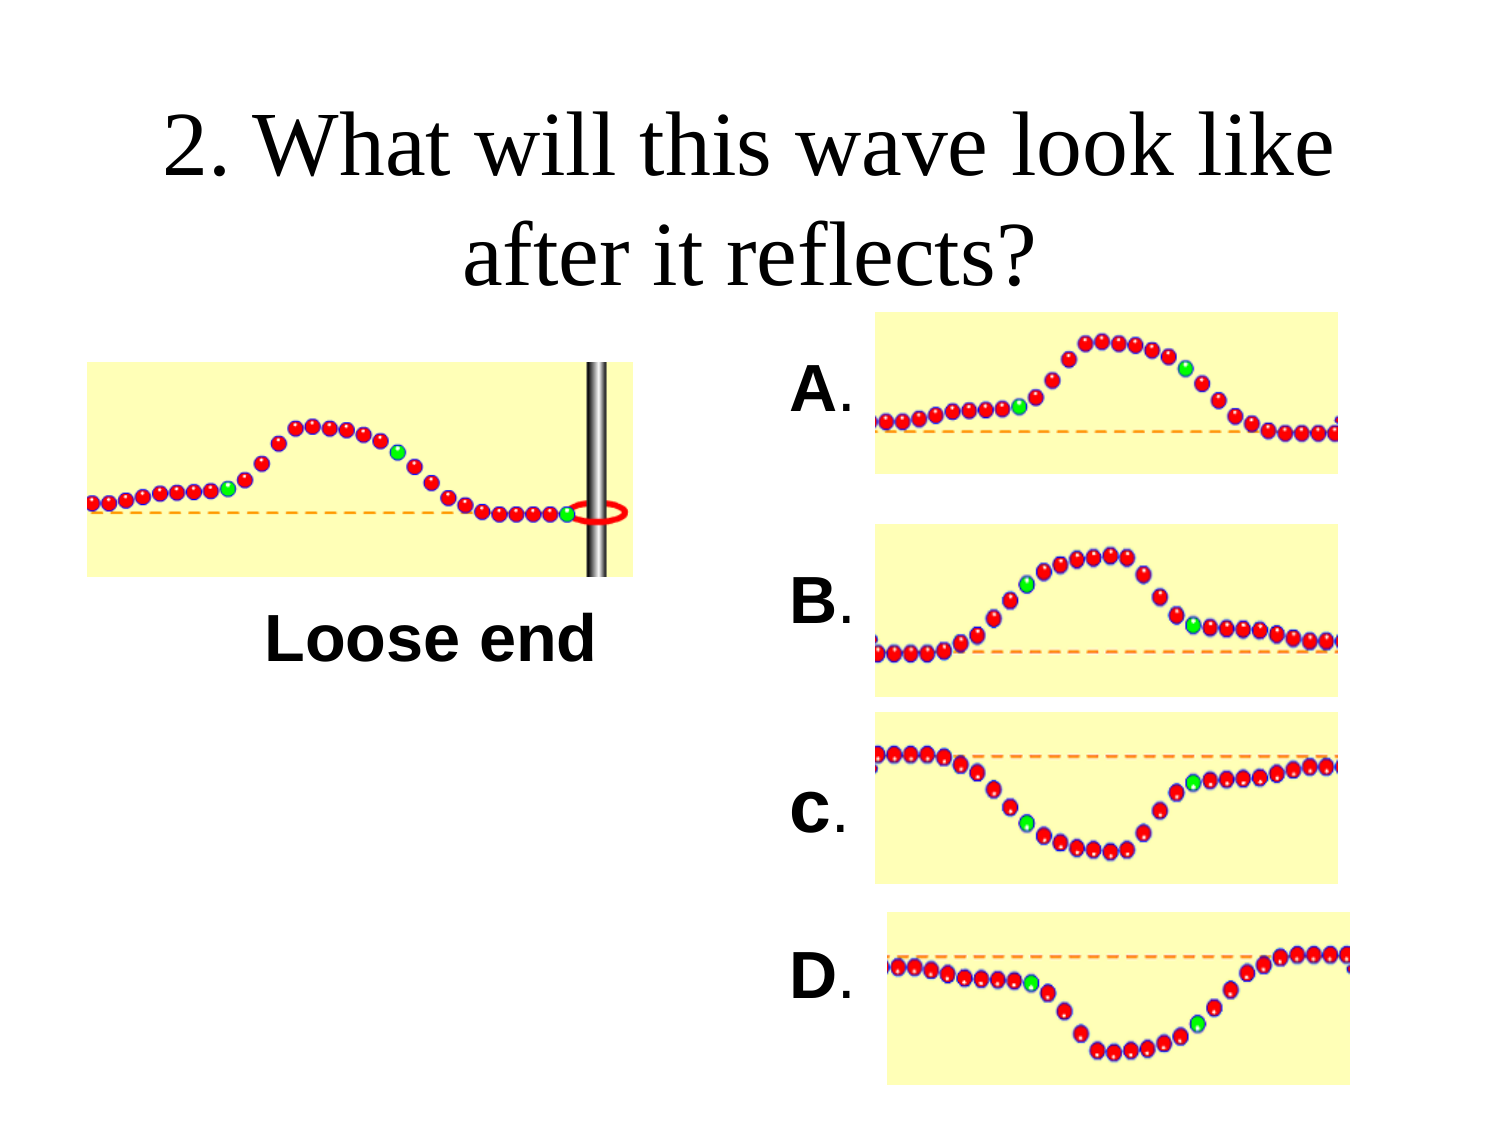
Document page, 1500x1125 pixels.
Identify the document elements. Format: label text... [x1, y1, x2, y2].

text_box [774, 312, 1351, 1085]
title 2. What will this wave look like after it reflects? [112, 99, 1388, 288]
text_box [87, 362, 633, 577]
text_box Loose end [249, 587, 625, 683]
